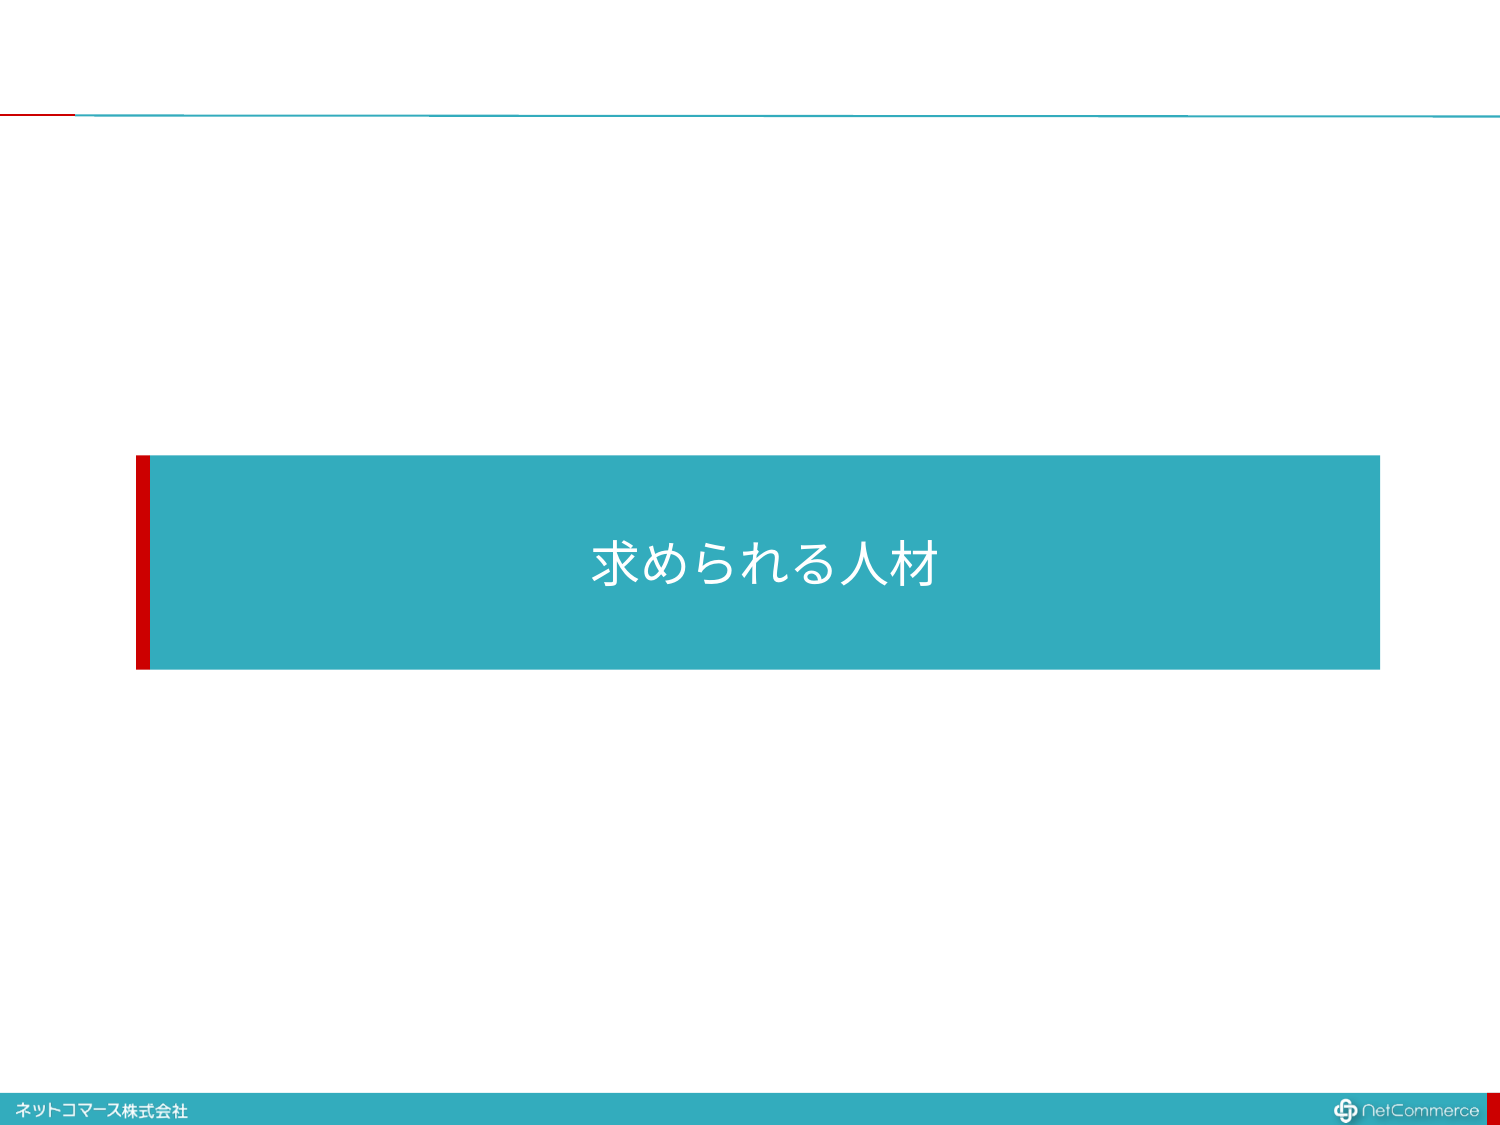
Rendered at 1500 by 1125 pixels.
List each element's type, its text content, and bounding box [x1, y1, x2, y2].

text_box 求められる人材 [152, 453, 1382, 672]
text_box [134, 453, 152, 672]
picture [1333, 1097, 1479, 1123]
picture [16, 1101, 188, 1120]
